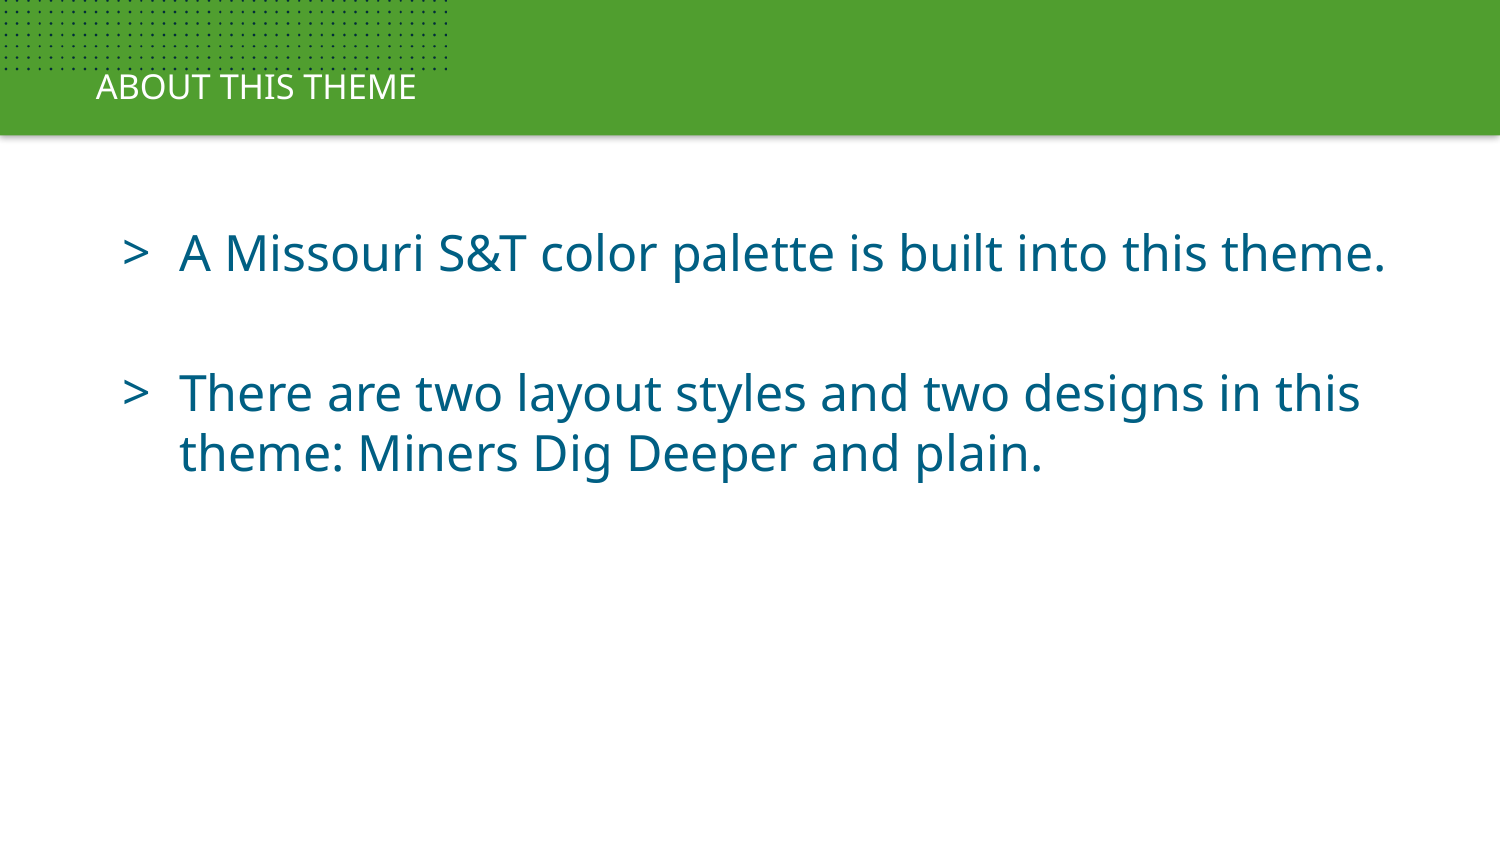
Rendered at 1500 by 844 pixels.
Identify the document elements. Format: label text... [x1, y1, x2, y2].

list ABOUT THIS THEME [81, 57, 1455, 114]
list A Missouri S&T color palette is built into this theme. There are two layout styles and two designs in this theme: Miners Dig Deeper and plain. [108, 213, 1453, 708]
